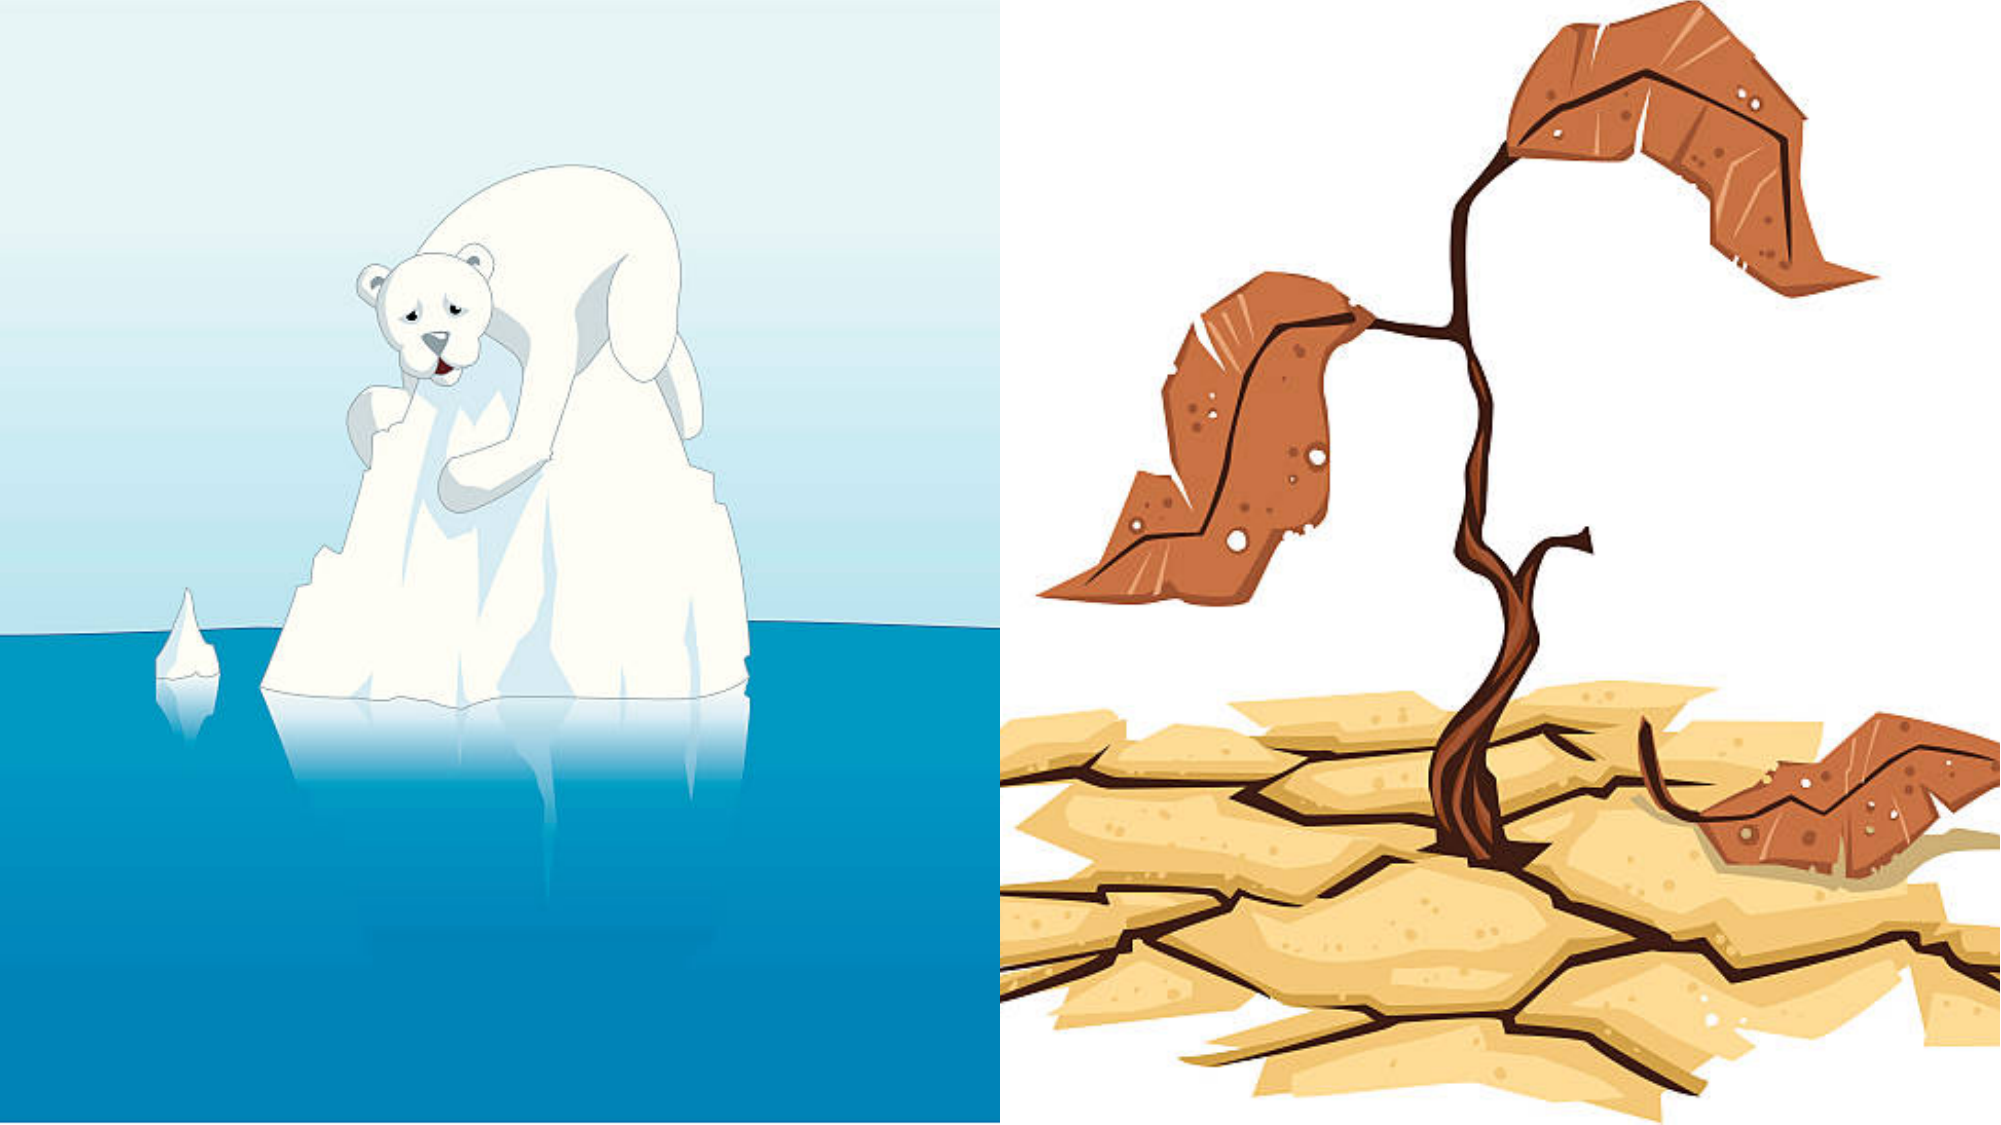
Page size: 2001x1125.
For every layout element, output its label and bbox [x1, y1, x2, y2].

picture [0, 0, 1000, 822]
list [1000, 0, 2000, 1125]
